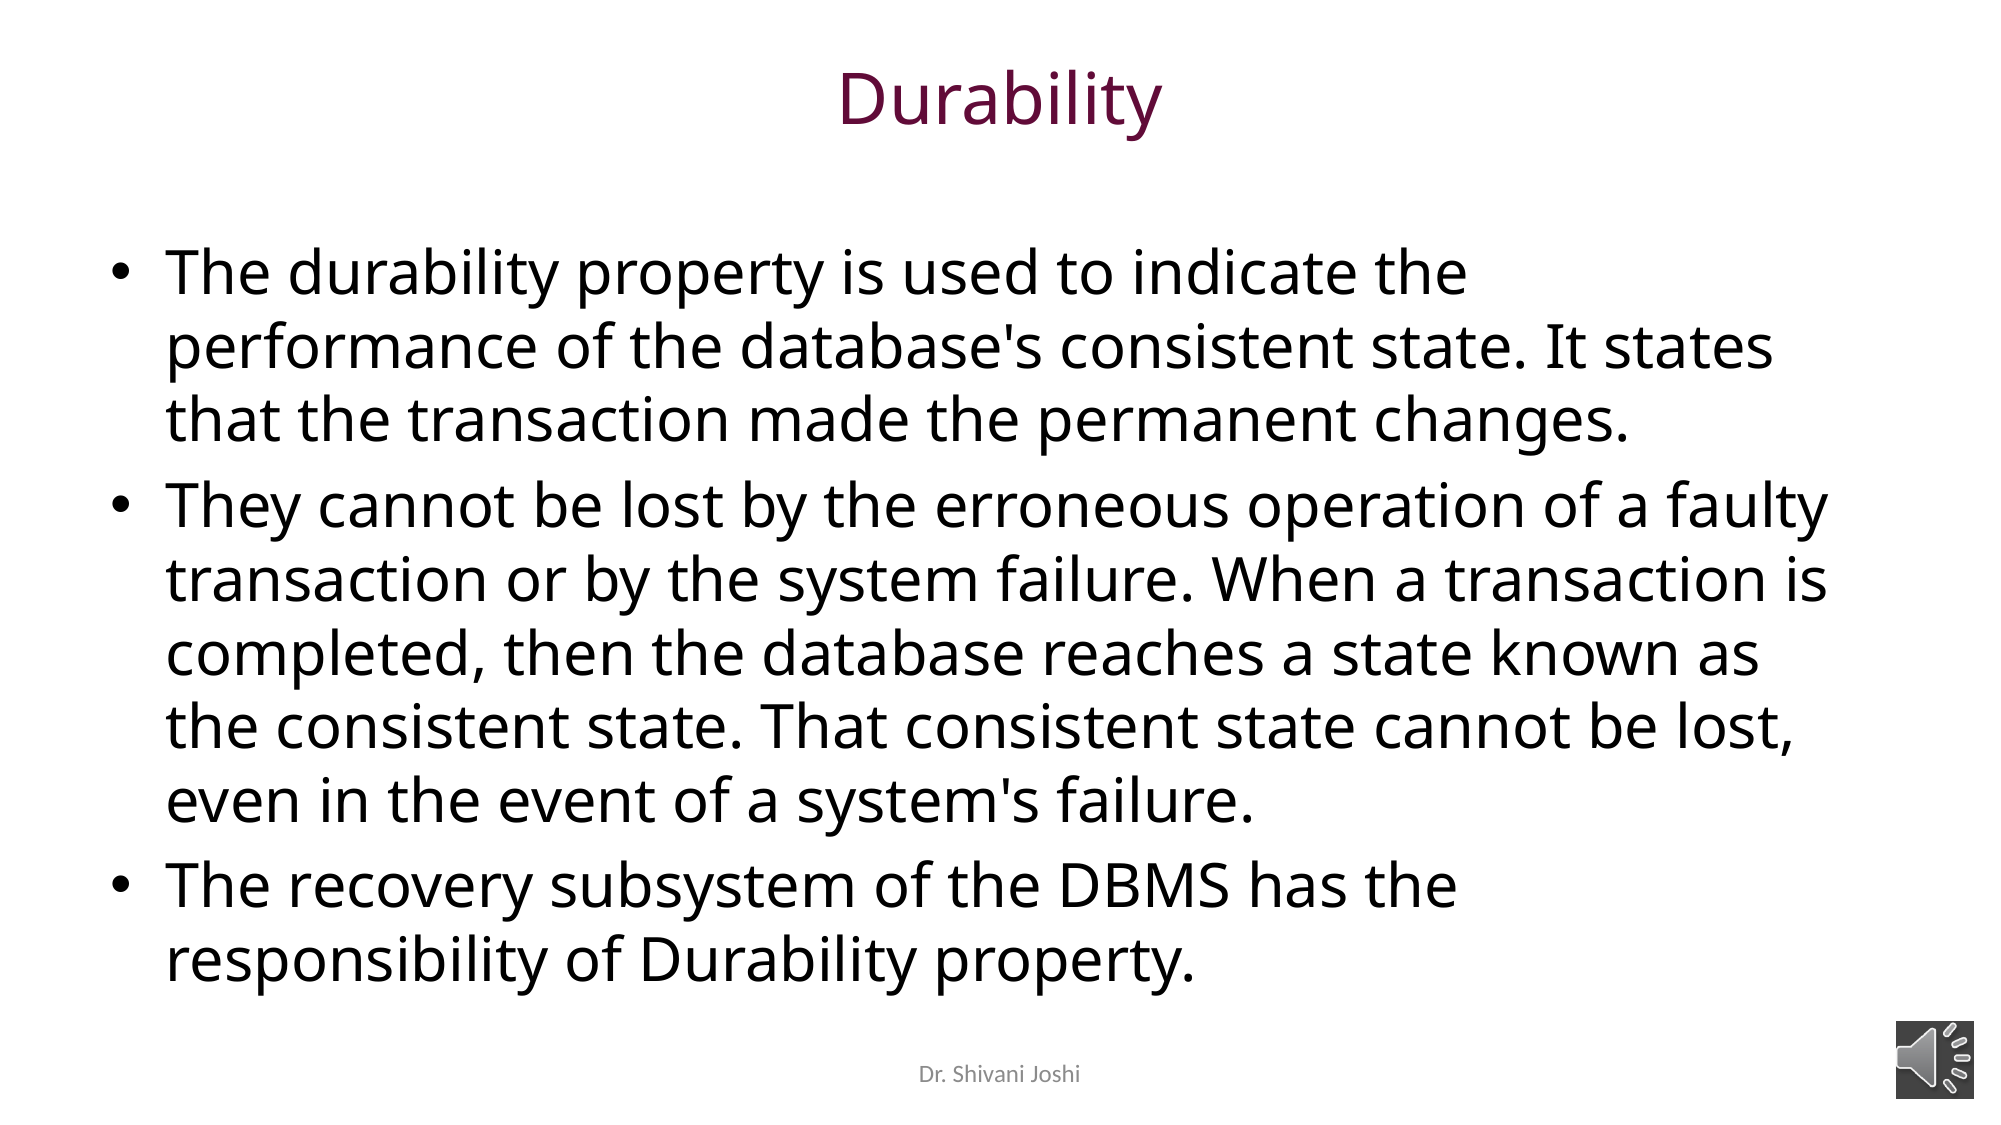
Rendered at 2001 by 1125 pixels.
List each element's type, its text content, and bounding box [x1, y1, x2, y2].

title Durability [99, 45, 1900, 233]
list The durability property is used to indicate the performance of the database's consistent state. It states that the transaction made the permanent changes. They cannot be lost by the erroneous operation of a faulty transaction or by the system failure. When a transaction is completed, then the database reaches a state known as the consistent state. That consistent state cannot be lost, even in the event of a system's failure. The recovery subsystem of the DBMS has the responsibility of Durability property. [94, 225, 1863, 1014]
footer Dr. Shivani Joshi [683, 1042, 1317, 1103]
picture [1894, 1019, 1976, 1101]
